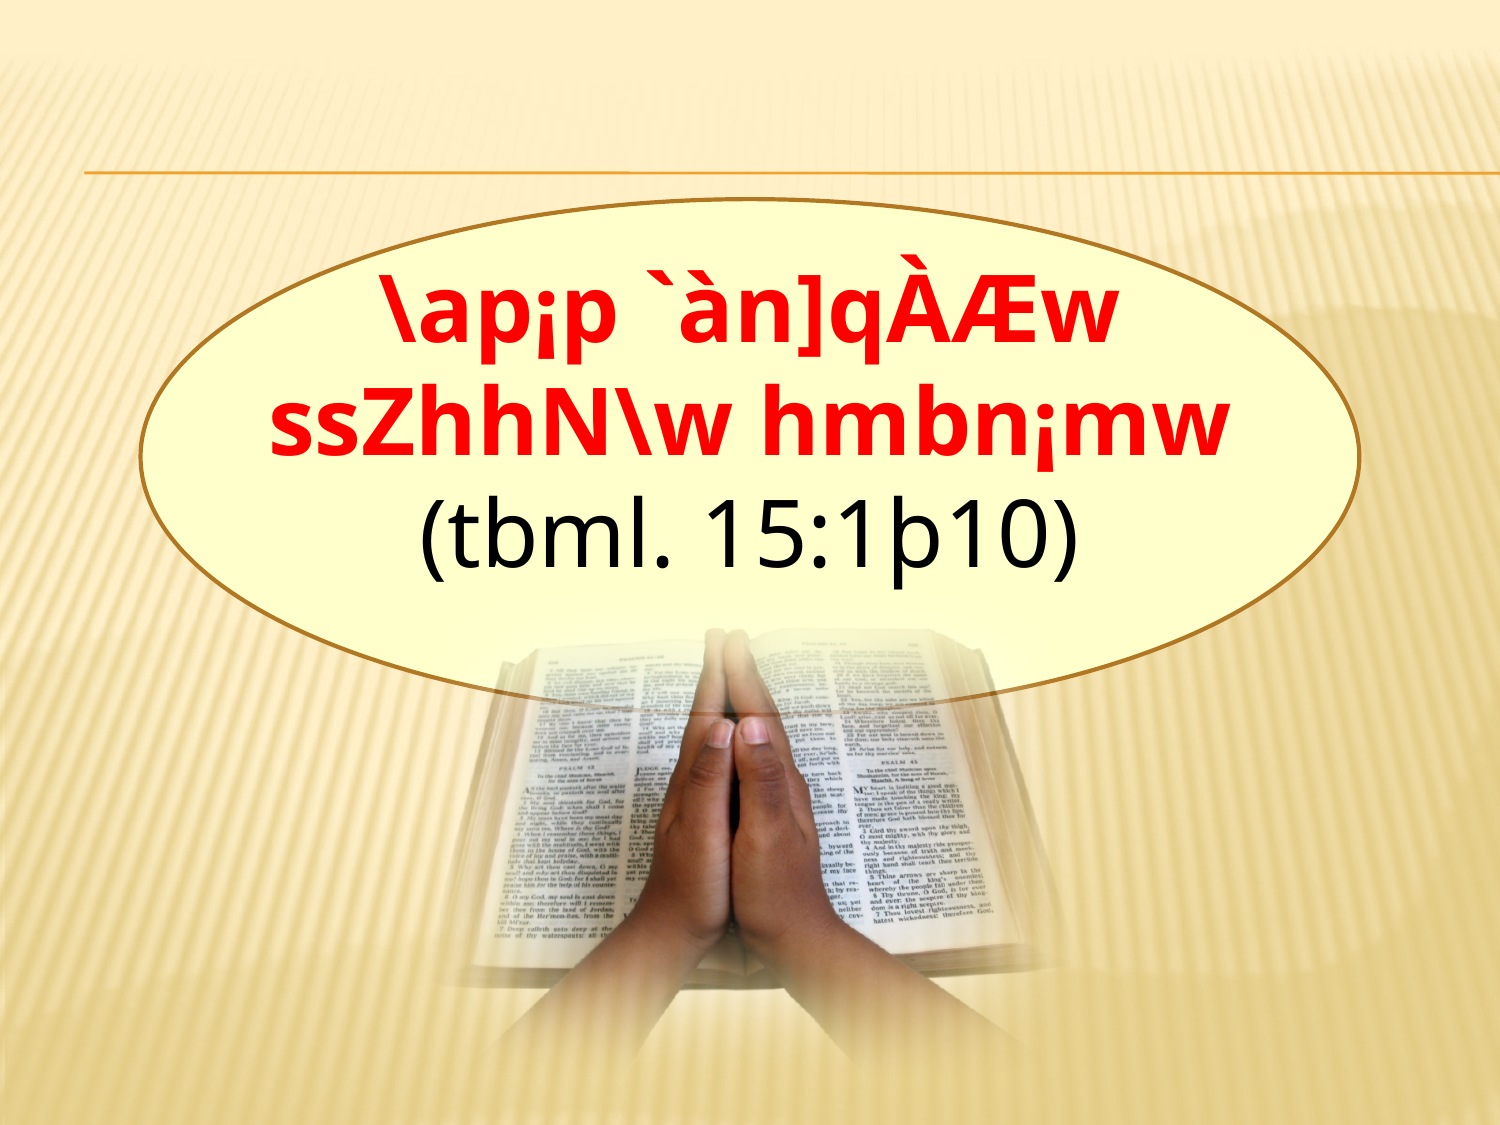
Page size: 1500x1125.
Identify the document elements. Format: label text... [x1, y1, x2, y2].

text_box \ap¡p `àn]qÀÆw ssZhhN\w hmbn¡mw (tbml. 15:1þ10) [35, 241, 1465, 594]
text_box [230, 594, 399, 670]
text_box [1100, 594, 1270, 671]
picture [409, 573, 1091, 1085]
text_box [409, 197, 1091, 241]
